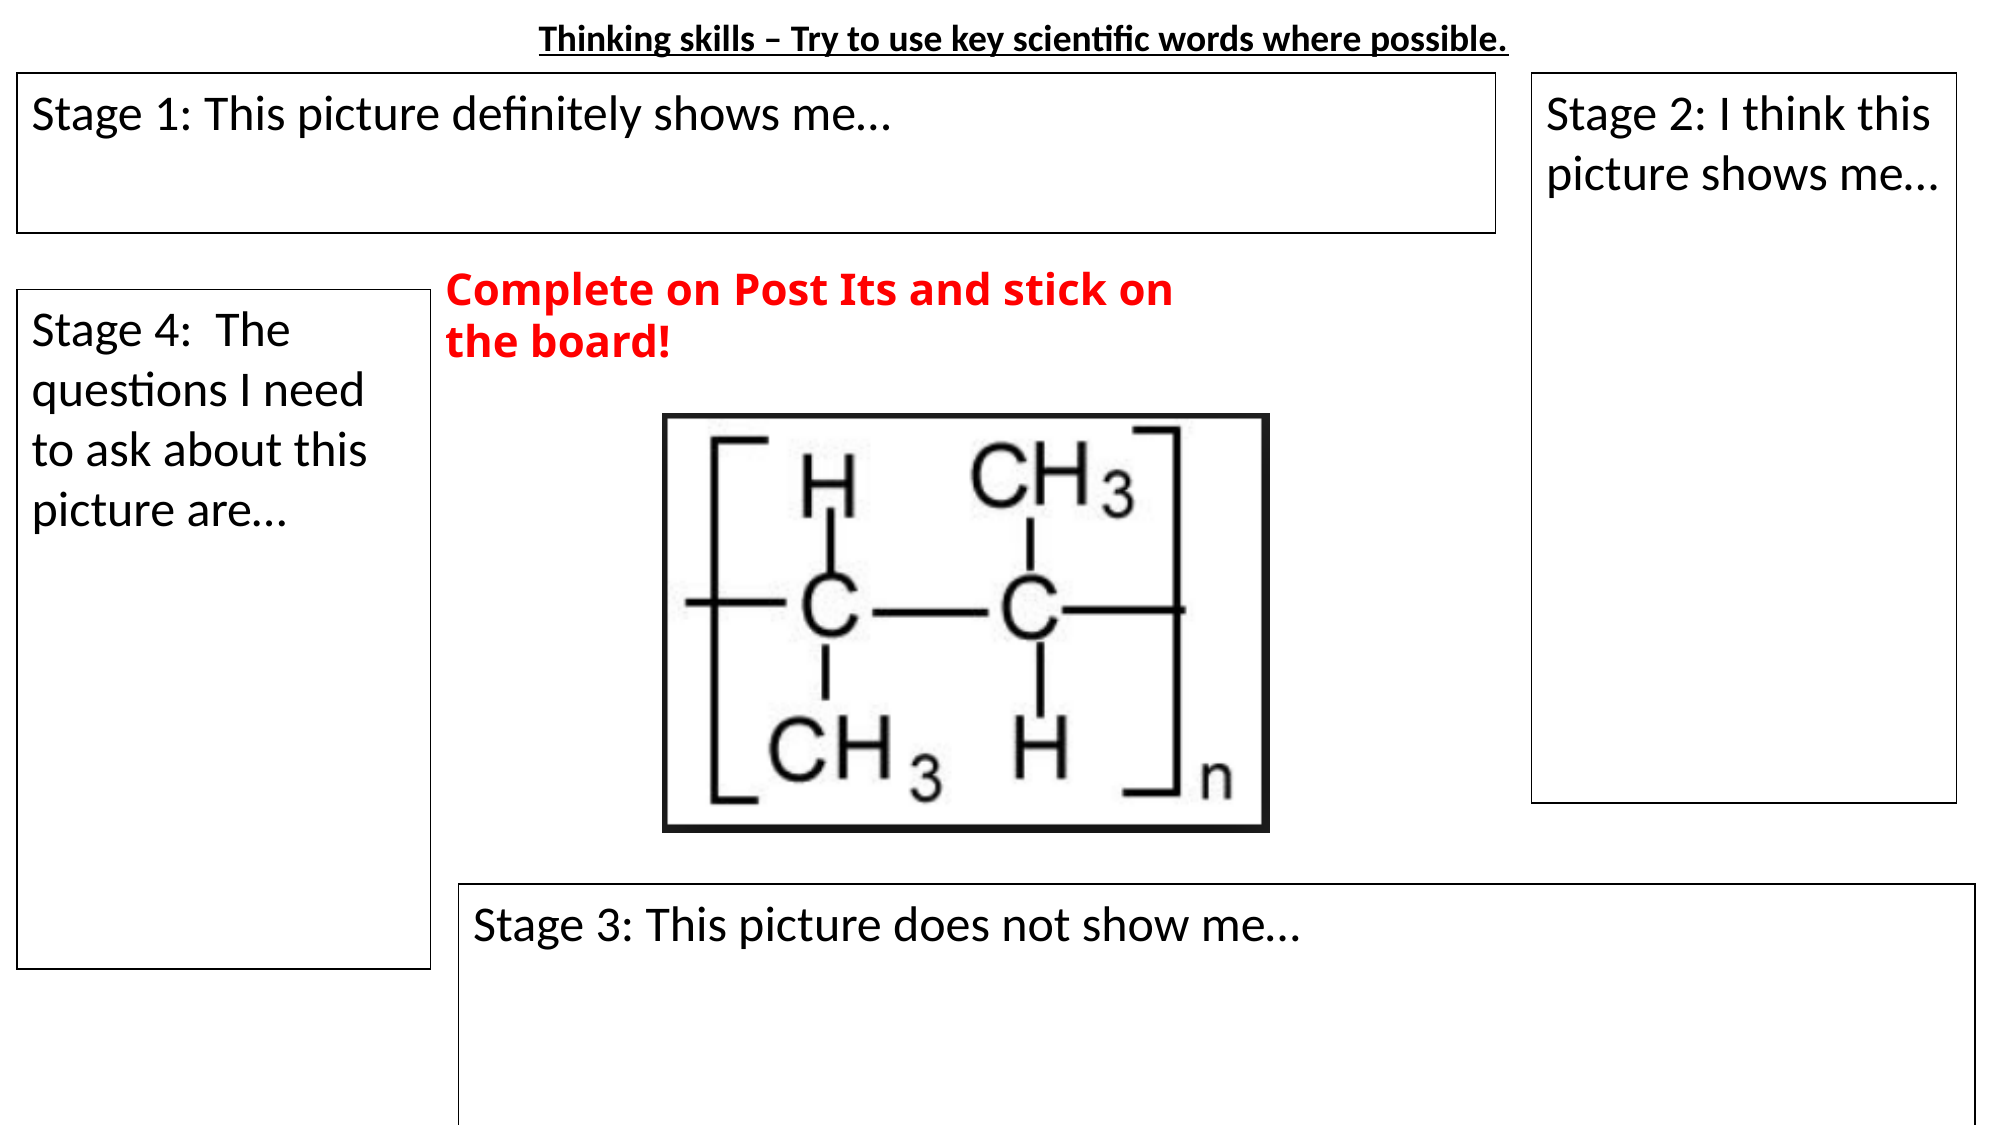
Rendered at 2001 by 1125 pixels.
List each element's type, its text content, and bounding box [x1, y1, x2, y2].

text_box Thinking skills – Try to use key scientific words where possible. [397, 6, 1650, 66]
text_box Stage 2: I think this picture shows me… [1531, 73, 1957, 803]
text_box Complete on Post Its and stick on the board! [430, 254, 1236, 374]
text_box Stage 3: This picture does not show me… [458, 883, 1976, 1125]
text_box Stage 4: The questions I need to ask about this picture are… [16, 289, 431, 970]
picture [662, 413, 1270, 833]
text_box Stage 1: This picture definitely shows me… [16, 73, 1496, 233]
